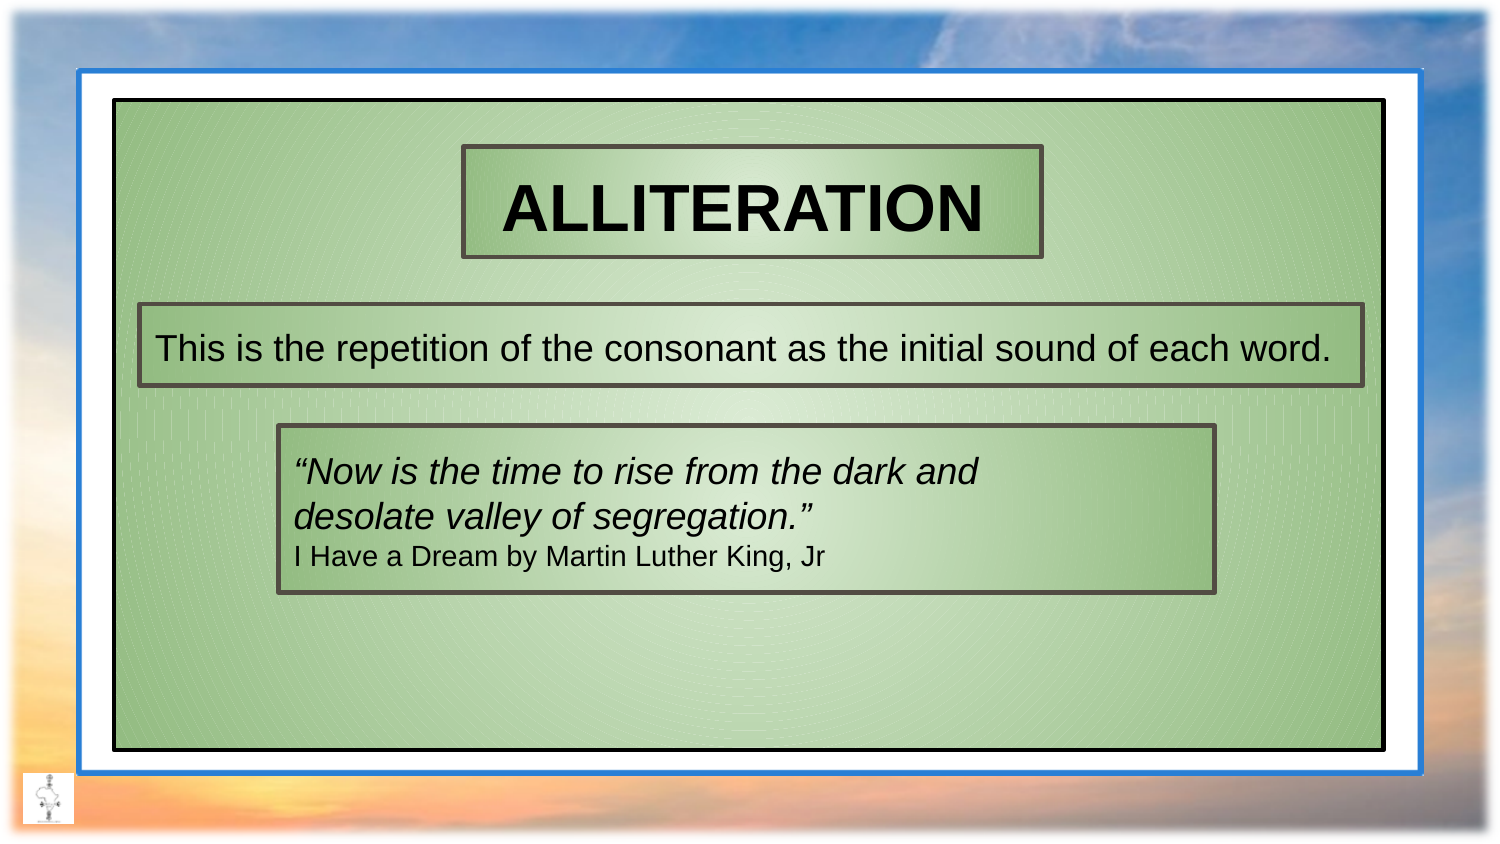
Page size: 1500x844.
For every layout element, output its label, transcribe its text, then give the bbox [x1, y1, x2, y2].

text_box ALLITERATION [463, 146, 1042, 258]
picture [0, 0, 1500, 844]
text_box [114, 100, 1384, 751]
text_box “Now is the time to rise from the dark and desolate valley of segregation.” I Have a Dream by Martin Luther King, Jr [278, 425, 1215, 593]
text_box This is the repetition of the consonant as the initial sound of each word. [139, 303, 1363, 386]
